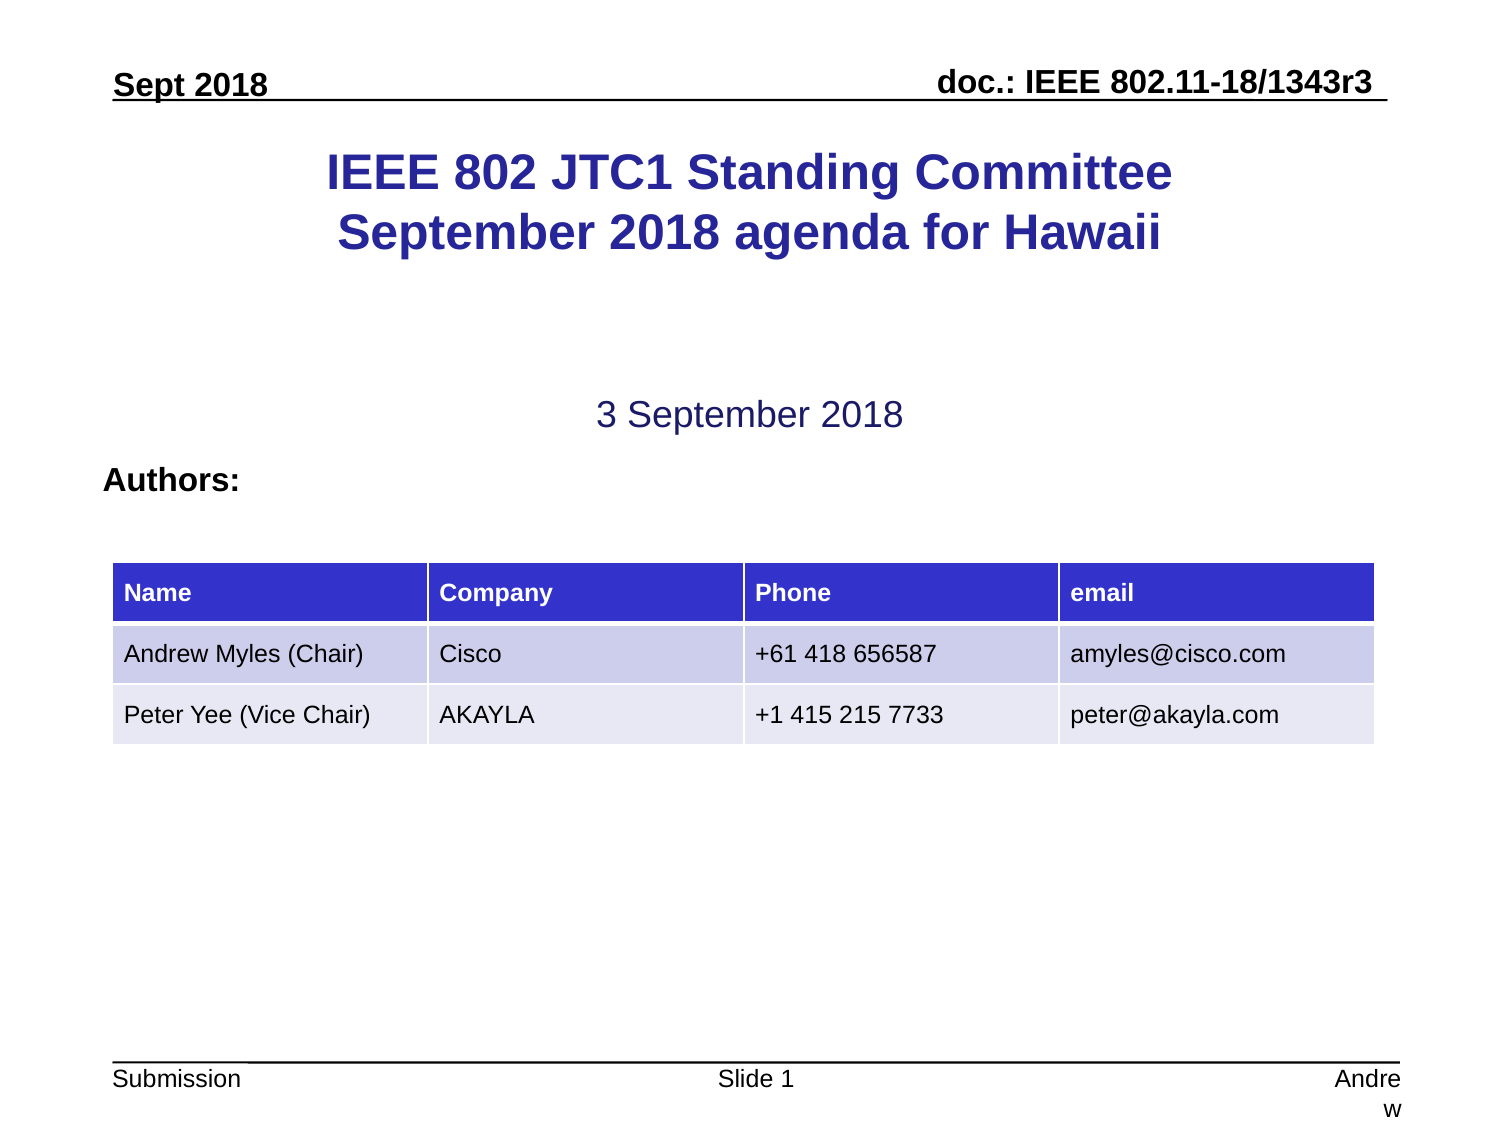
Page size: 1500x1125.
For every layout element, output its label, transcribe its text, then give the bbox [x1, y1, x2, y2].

table_cell AKAYLA [429, 685, 743, 744]
table_header email [1060, 563, 1374, 621]
table_cell +61 418 656587 [745, 626, 1058, 683]
table_cell +1 415 215 7733 [745, 685, 1058, 744]
table_cell Peter Yee (Vice Chair) [113, 685, 427, 744]
table_header Phone [745, 563, 1058, 621]
list 3 September 2018 [112, 382, 1388, 445]
table_cell Andrew Myles (Chair) [113, 626, 427, 683]
title IEEE 802 JTC1 Standing Committee September 2018 agenda for Hawaii [112, 112, 1388, 288]
table_cell peter@akayla.com [1060, 685, 1374, 744]
table_header Name [113, 563, 427, 621]
table_cell amyles@cisco.com [1060, 626, 1374, 683]
slide_number Slide 1 [709, 1061, 803, 1093]
footer Andrew Myles, Cisco [1320, 1061, 1402, 1093]
text_box Authors: [87, 450, 325, 513]
table_cell Cisco [429, 626, 743, 683]
table_header Company [429, 563, 743, 621]
